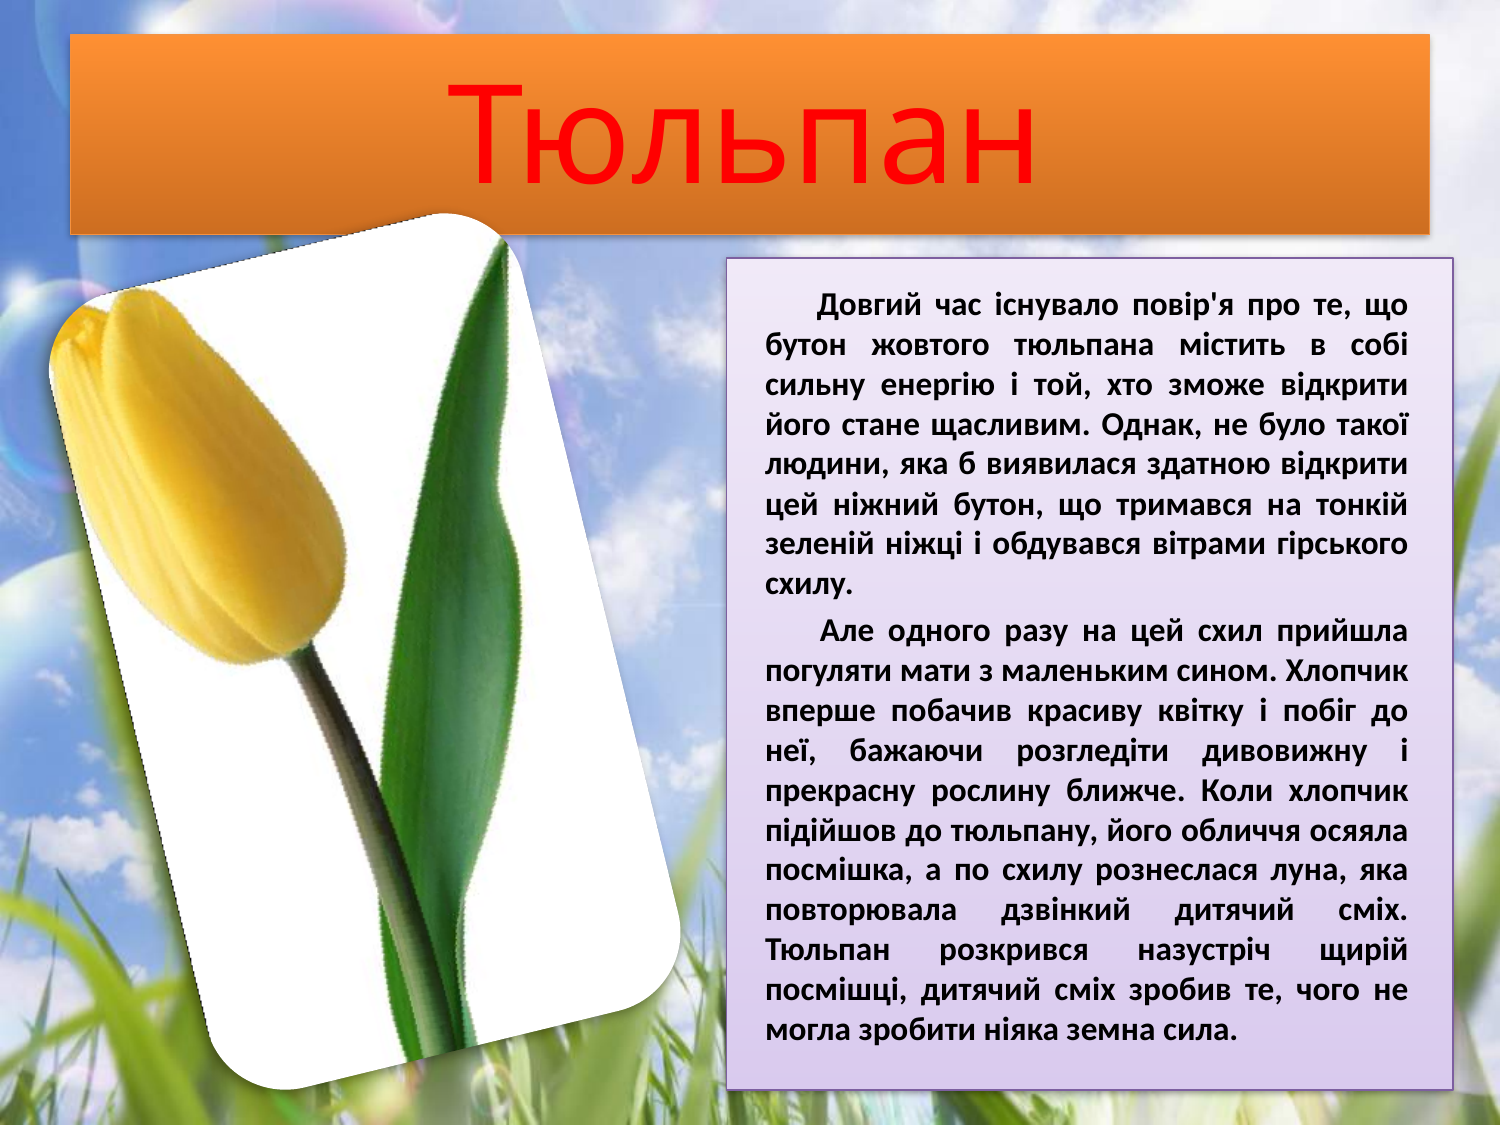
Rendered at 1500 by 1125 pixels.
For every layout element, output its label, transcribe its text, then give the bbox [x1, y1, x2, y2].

text_box [70, 223, 366, 235]
text_box [489, 34, 1430, 235]
title Тюльпан [70, 34, 1421, 223]
picture [0, 0, 1500, 1125]
list Довгий час існувало повір'я про те, що бутон жовтого тюльпана містить в собі сильну енергію і той, хто зможе відкрити його стане щасливим. Однак, не було такої людини, яка б виявилася здатною відкрити цей ніжний бутон, що тримався на тонкій зеленій ніжці і обдувався вітрами гірського схилу. Але одного разу на цей схил прийшла погуляти мати з маленьким сином. Хлопчик вперше побачив красиву квітку і побіг до неї, бажаючи розгледіти дивовижну і прекрасну рослину ближче. Коли хлопчик підійшов до тюльпану, його обличчя осяяла посмішка, а по схилу рознеслася луна, яка повторювала дзвінкий дитячий сміх. Тюльпан розкрився назустріч щирій посмішці, дитячий сміх зробив те, чого не могла зробити ніяка земна сила. [749, 281, 1425, 1055]
text_box [726, 257, 1454, 1091]
